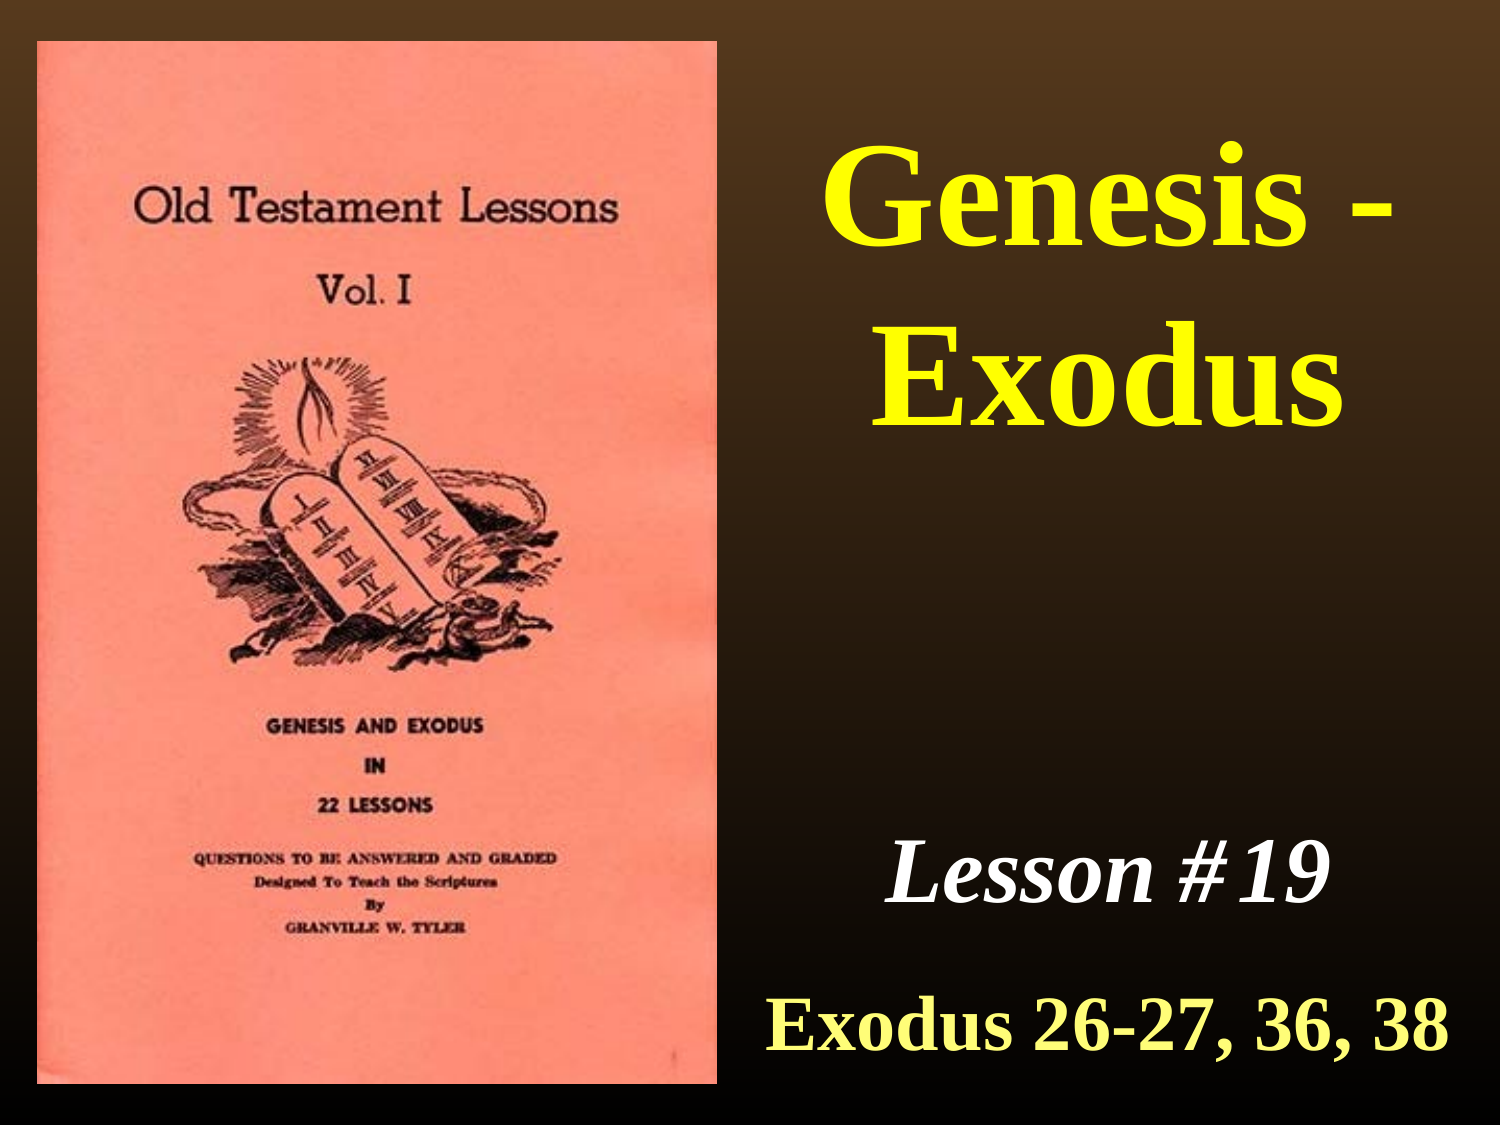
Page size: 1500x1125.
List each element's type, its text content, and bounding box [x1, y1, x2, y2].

subtitle Lesson # 19 Exodus 26-27, 36, 38 [722, 800, 1500, 1075]
picture [37, 41, 717, 1084]
title Genesis - Exodus [716, 0, 1500, 550]
